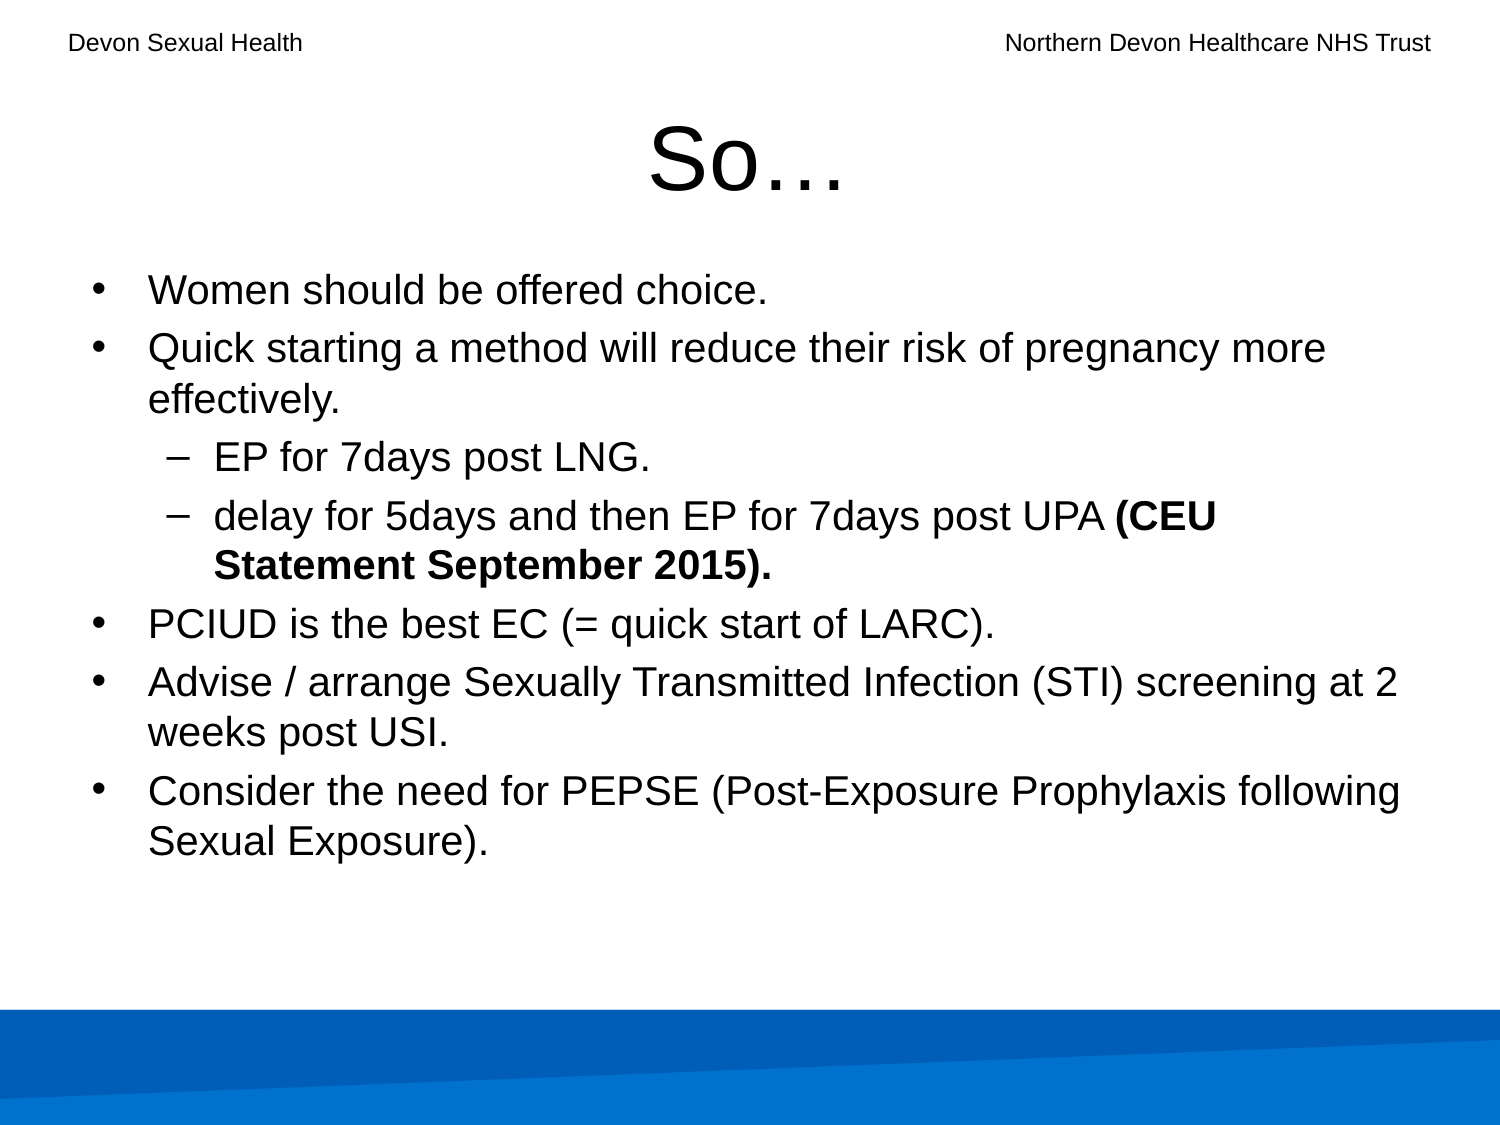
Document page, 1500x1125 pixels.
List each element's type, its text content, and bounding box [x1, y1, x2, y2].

picture [0, 1009, 1500, 1125]
title So… [75, 64, 1425, 244]
list Women should be offered choice. Quick starting a method will reduce their risk of pregnancy more effectively. EP for 7days post LNG. delay for 5days and then EP for 7days post UPA (CEU Statement September 2015). PCIUD is the best EC (= quick start of LARC). Advise / arrange Sexually Transmitted Infection (STI) screening at 2 weeks post USI. Consider the need for PEPSE (Post-Exposure Prophylaxis following Sexual Exposure). [76, 255, 1427, 1076]
